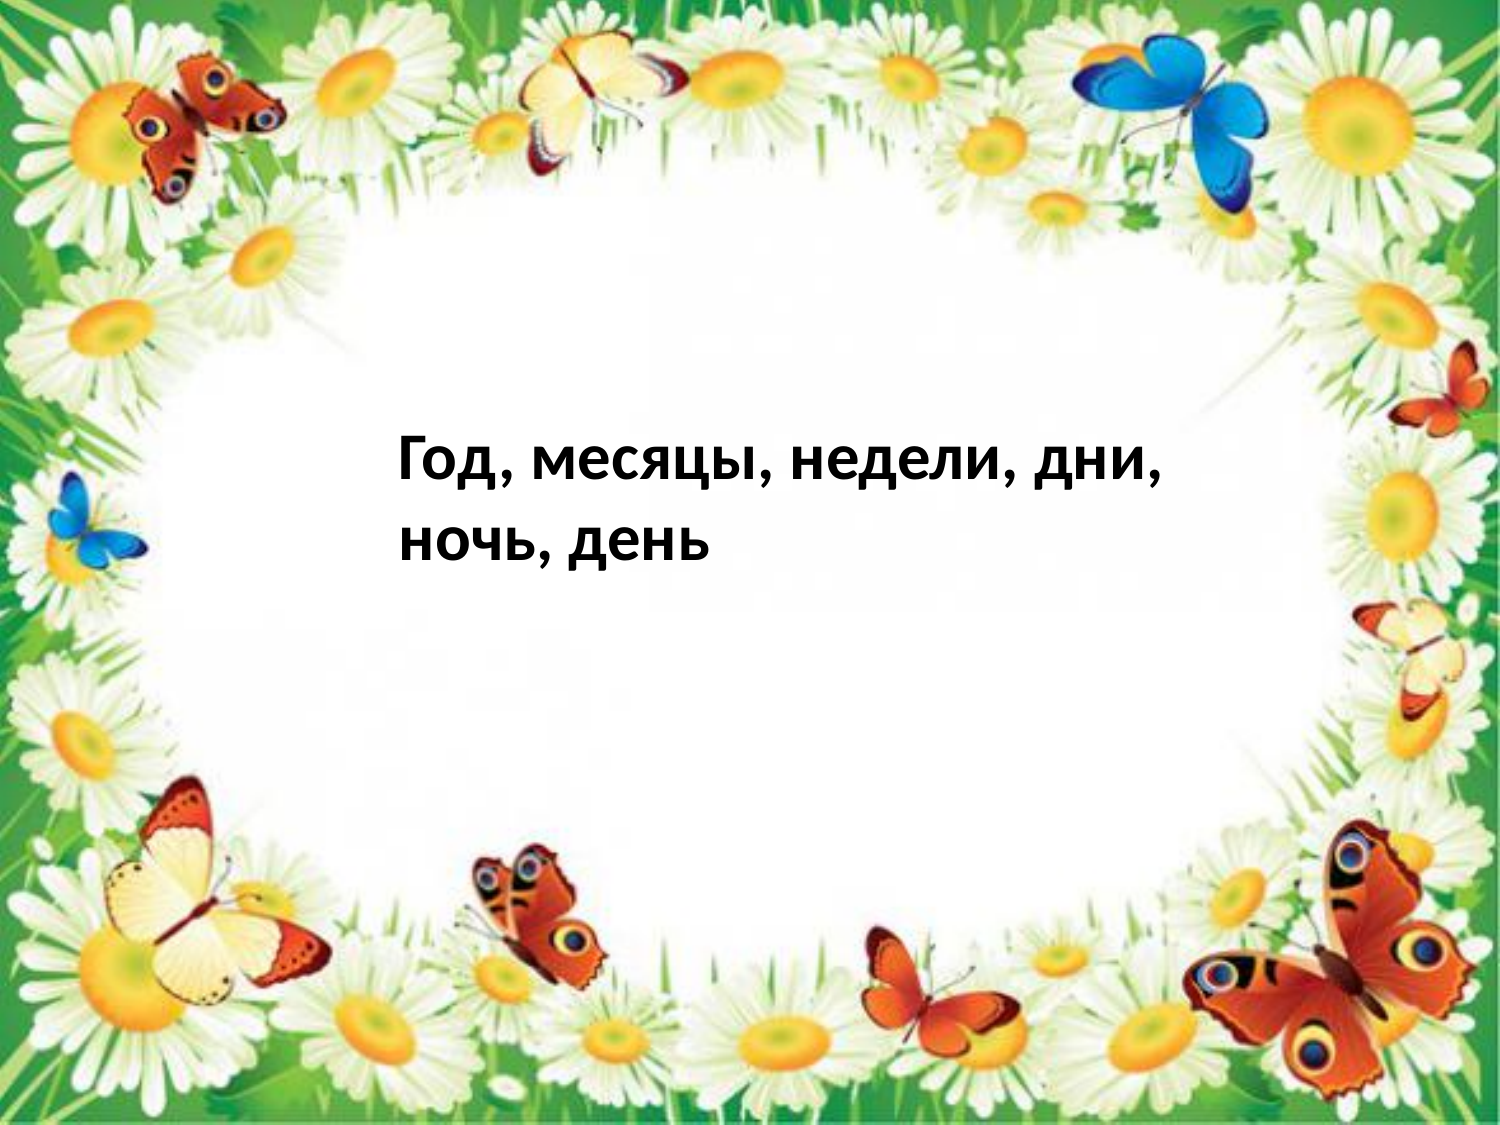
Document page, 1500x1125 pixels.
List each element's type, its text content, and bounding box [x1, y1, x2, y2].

text_box Год, месяцы, недели, дни, ночь, день [383, 405, 1306, 581]
picture [0, 0, 1500, 1125]
